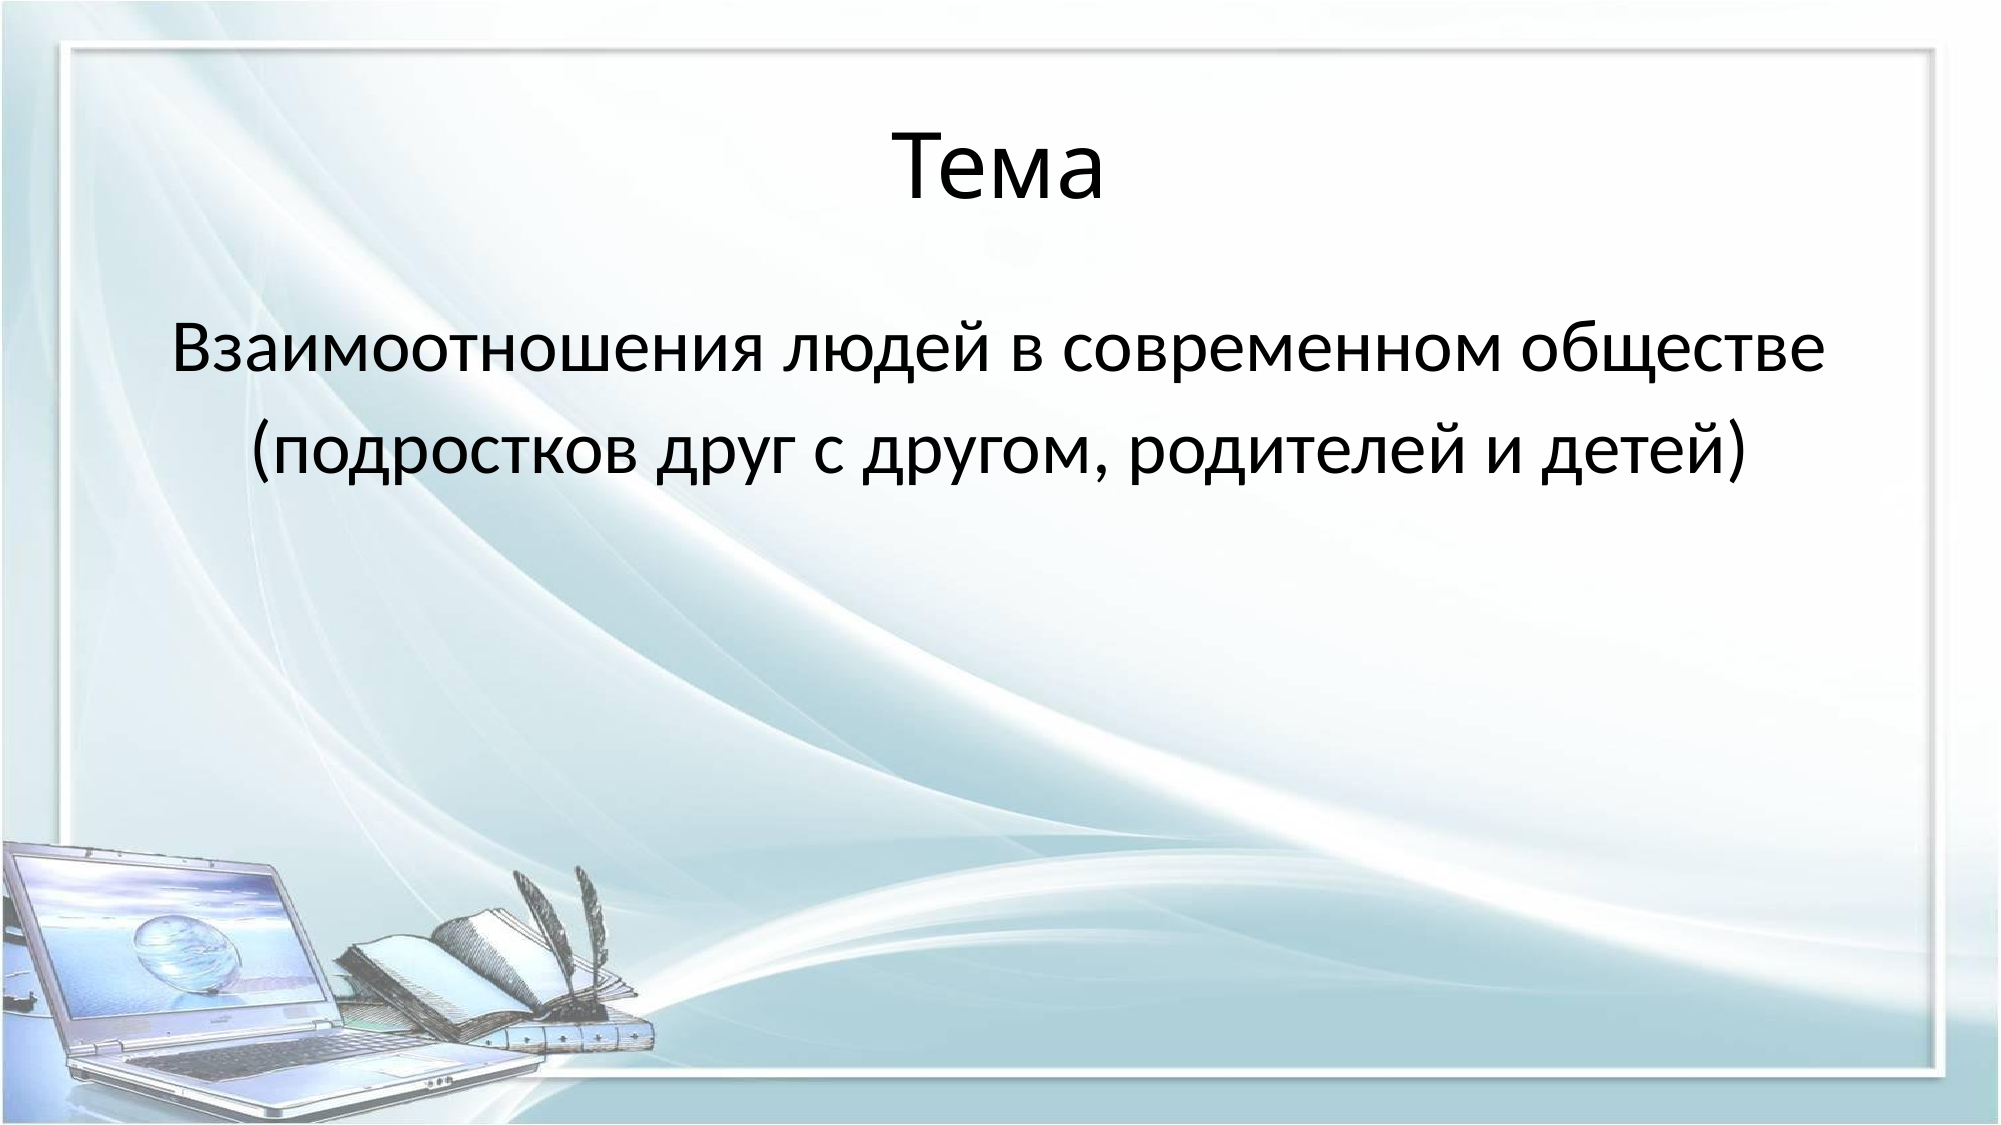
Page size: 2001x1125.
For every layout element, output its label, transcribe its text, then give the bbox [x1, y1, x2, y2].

list Взаимоотношения людей в современном обществе (подростков друг с другом, родителей и детей) [137, 299, 1863, 1014]
picture [0, 0, 2001, 1125]
title Тема [137, 59, 1863, 278]
